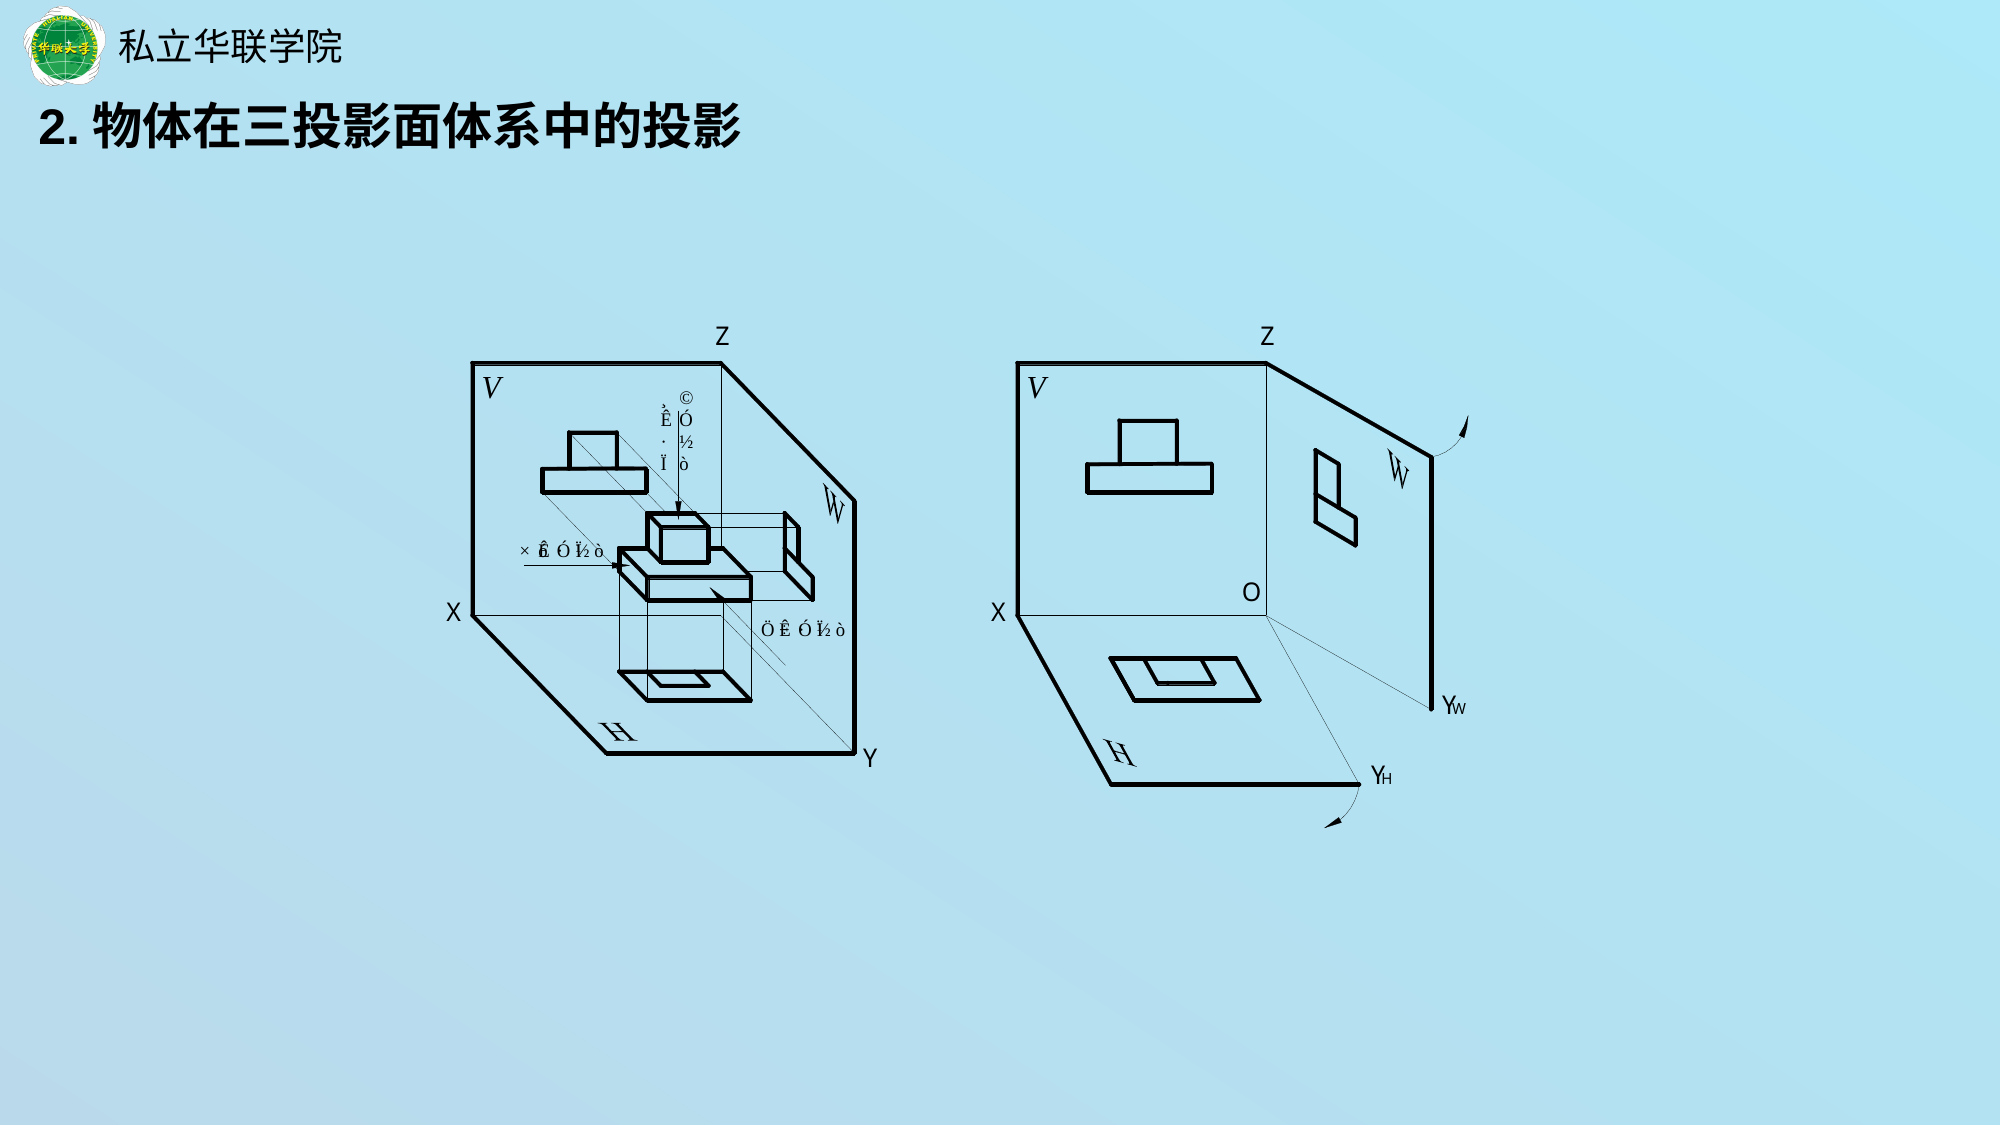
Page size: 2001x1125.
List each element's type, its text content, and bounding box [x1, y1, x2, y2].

title 2.物体在三投影面体系中的投影 [23, 93, 1374, 281]
picture [16, 1, 111, 90]
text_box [420, 314, 1509, 842]
